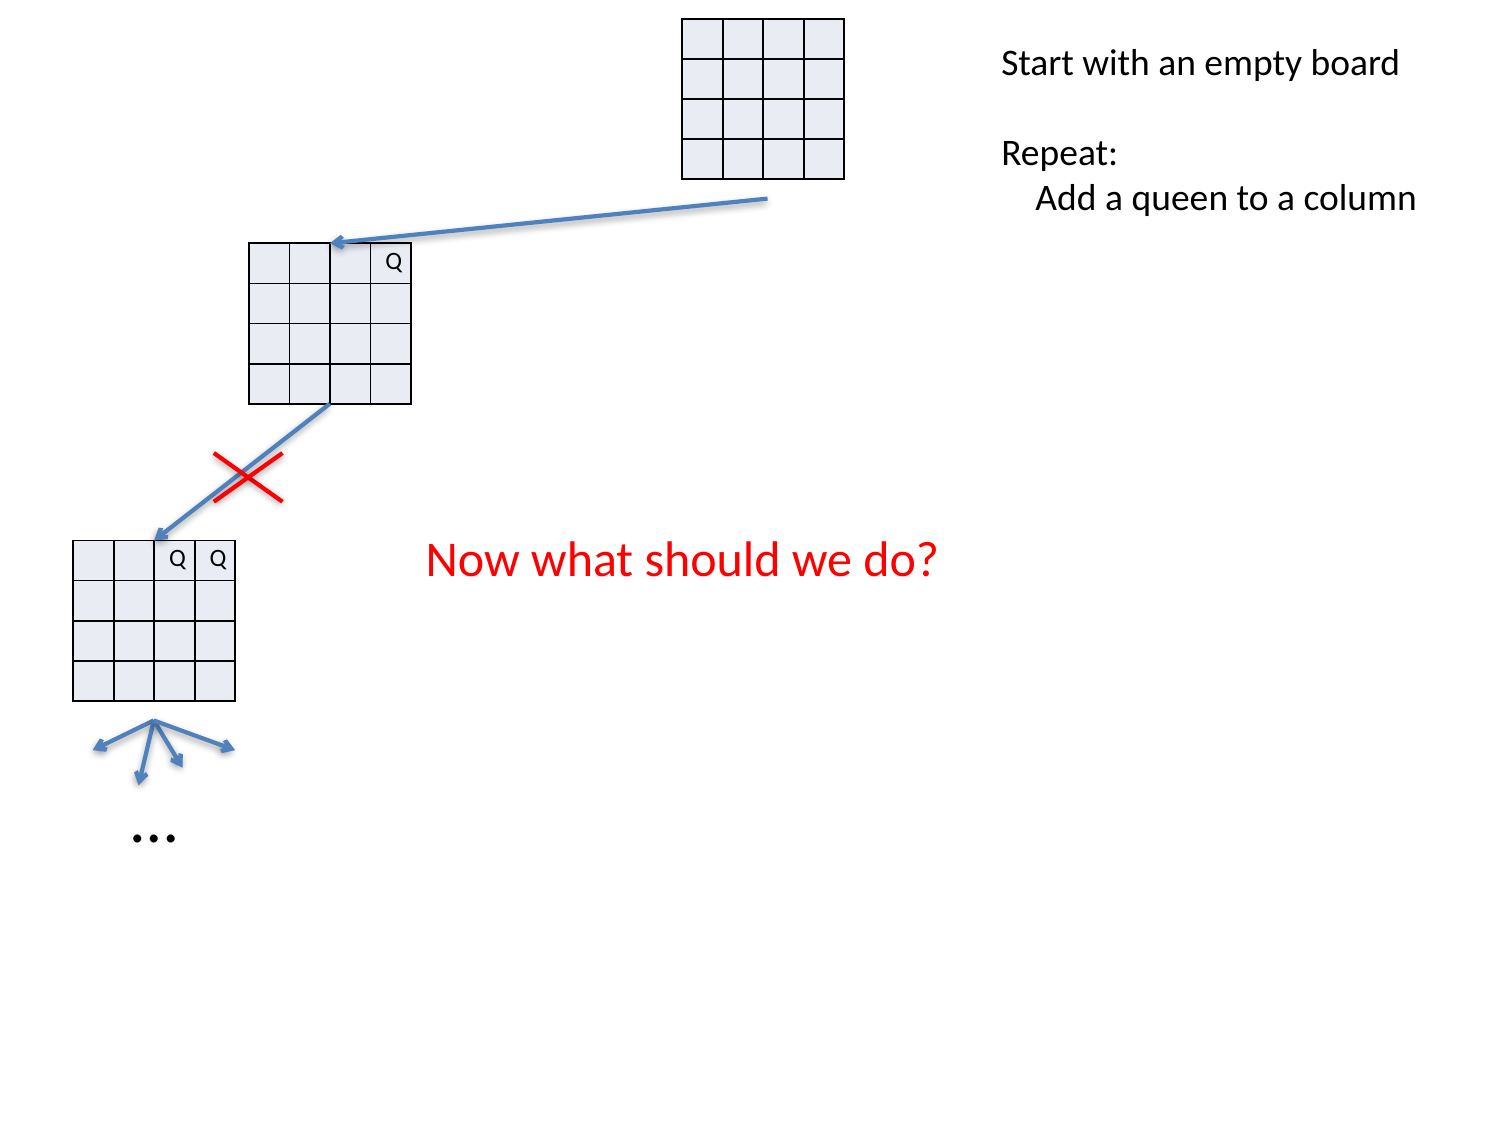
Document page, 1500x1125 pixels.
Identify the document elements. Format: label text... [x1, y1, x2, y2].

table_cell [371, 324, 410, 363]
table_cell [331, 324, 370, 363]
table_cell [683, 140, 722, 178]
table_cell [250, 284, 289, 323]
table_header [290, 244, 329, 283]
table_cell [764, 60, 803, 98]
table_header Q [196, 549, 234, 580]
table_cell [250, 365, 289, 403]
table_cell [805, 140, 843, 178]
table_header [331, 252, 370, 283]
table_cell [290, 284, 329, 323]
table_cell [115, 622, 153, 660]
table_cell [331, 365, 370, 403]
table_cell [74, 662, 113, 700]
table_header Q [371, 252, 410, 283]
table_header [115, 541, 153, 580]
table_cell [724, 60, 762, 98]
table_cell [805, 60, 843, 98]
table_cell [115, 581, 153, 620]
table_header Q [155, 549, 194, 580]
text_box Start with an empty board Repeat: Add a queen to a column [986, 30, 1433, 226]
table_cell [371, 284, 410, 323]
table_cell [196, 581, 234, 620]
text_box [329, 198, 768, 244]
table_header [805, 20, 843, 58]
table_cell [683, 100, 722, 138]
table_cell [196, 622, 234, 660]
table_cell [764, 140, 803, 178]
table_cell [724, 100, 762, 138]
table_cell [290, 324, 329, 363]
table_cell [155, 581, 194, 620]
table_cell [331, 284, 370, 323]
table_cell [196, 662, 234, 700]
table_cell [115, 662, 153, 700]
table_cell [683, 60, 722, 98]
table_cell [805, 100, 843, 138]
text_box Now what should we do? [410, 519, 1130, 594]
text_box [153, 423, 331, 541]
table_header [683, 20, 722, 58]
text_box … [116, 794, 193, 863]
table_cell [74, 622, 113, 660]
table_cell [155, 662, 194, 700]
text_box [92, 720, 236, 786]
table_cell [764, 100, 803, 138]
table_header [250, 244, 289, 283]
table_header [764, 20, 803, 58]
table_header [74, 541, 113, 580]
table_cell [74, 581, 113, 620]
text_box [213, 452, 283, 502]
table_cell [155, 622, 194, 660]
table_cell [250, 324, 289, 363]
table_cell [371, 365, 410, 403]
table_cell [724, 140, 762, 178]
table_cell [290, 365, 329, 403]
table_header [724, 20, 762, 58]
